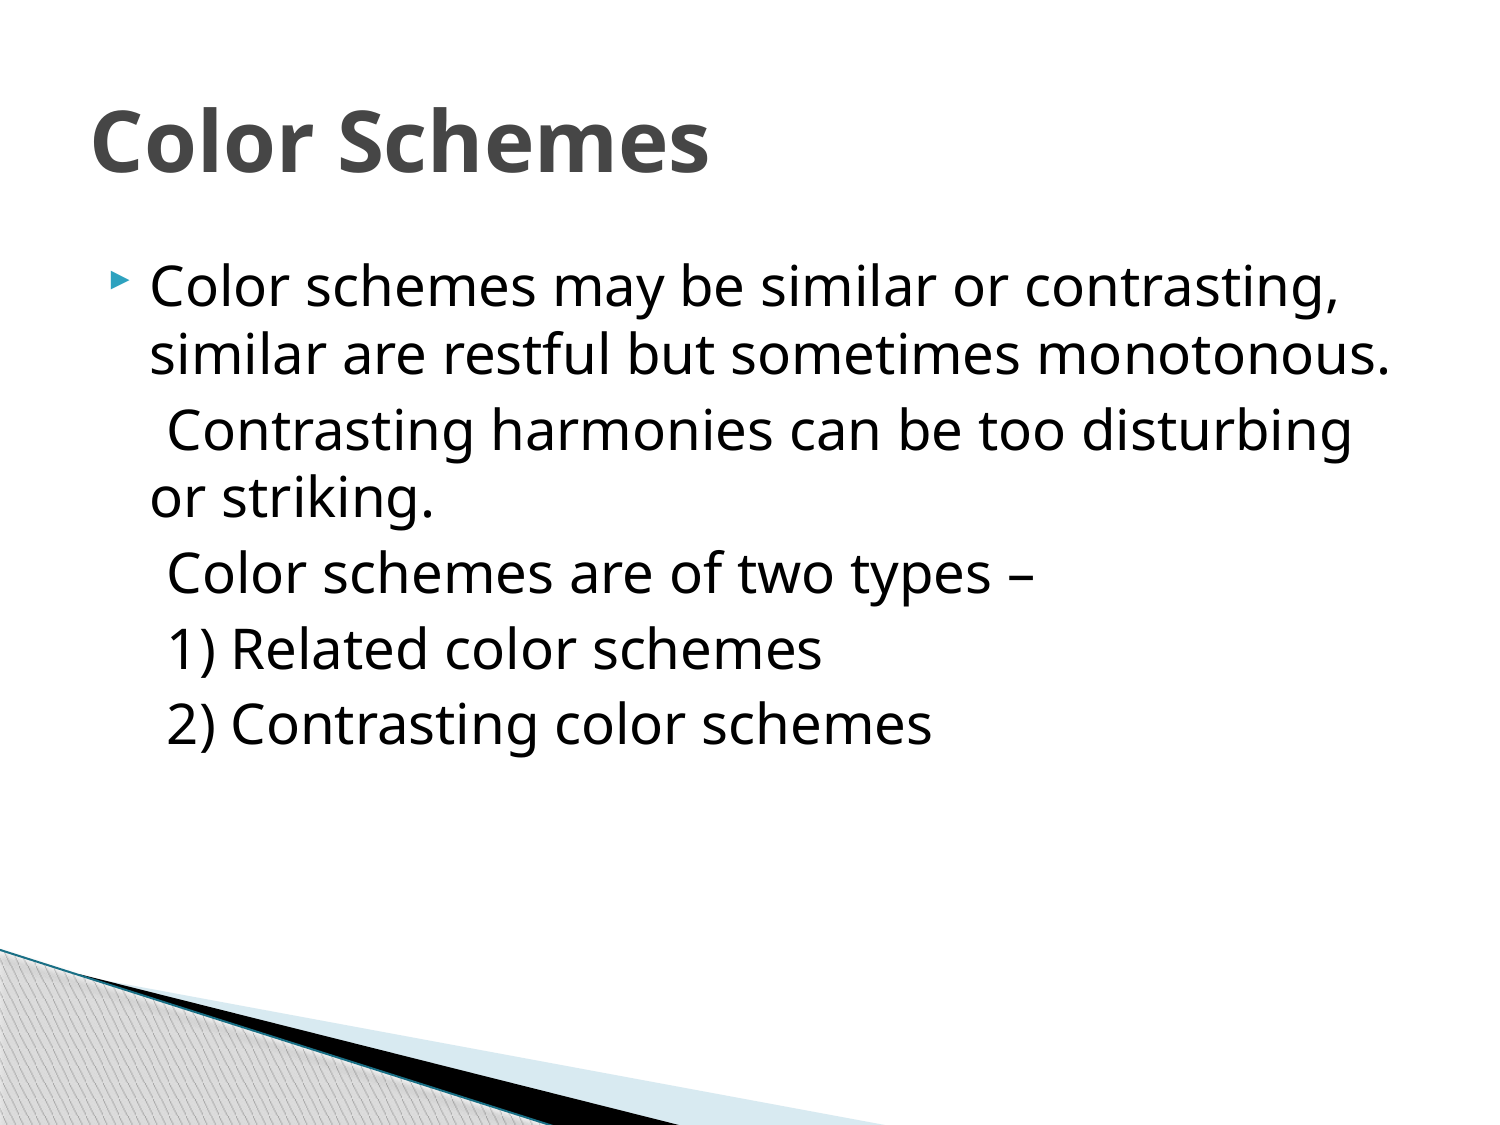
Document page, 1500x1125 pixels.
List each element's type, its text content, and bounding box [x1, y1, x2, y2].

list Color schemes may be similar or contrasting, similar are restful but sometimes monotonous. Contrasting harmonies can be too disturbing or striking. Color schemes are of two types – 1) Related color schemes 2) Contrasting color schemes [75, 243, 1425, 986]
title Color Schemes [75, 45, 1425, 233]
